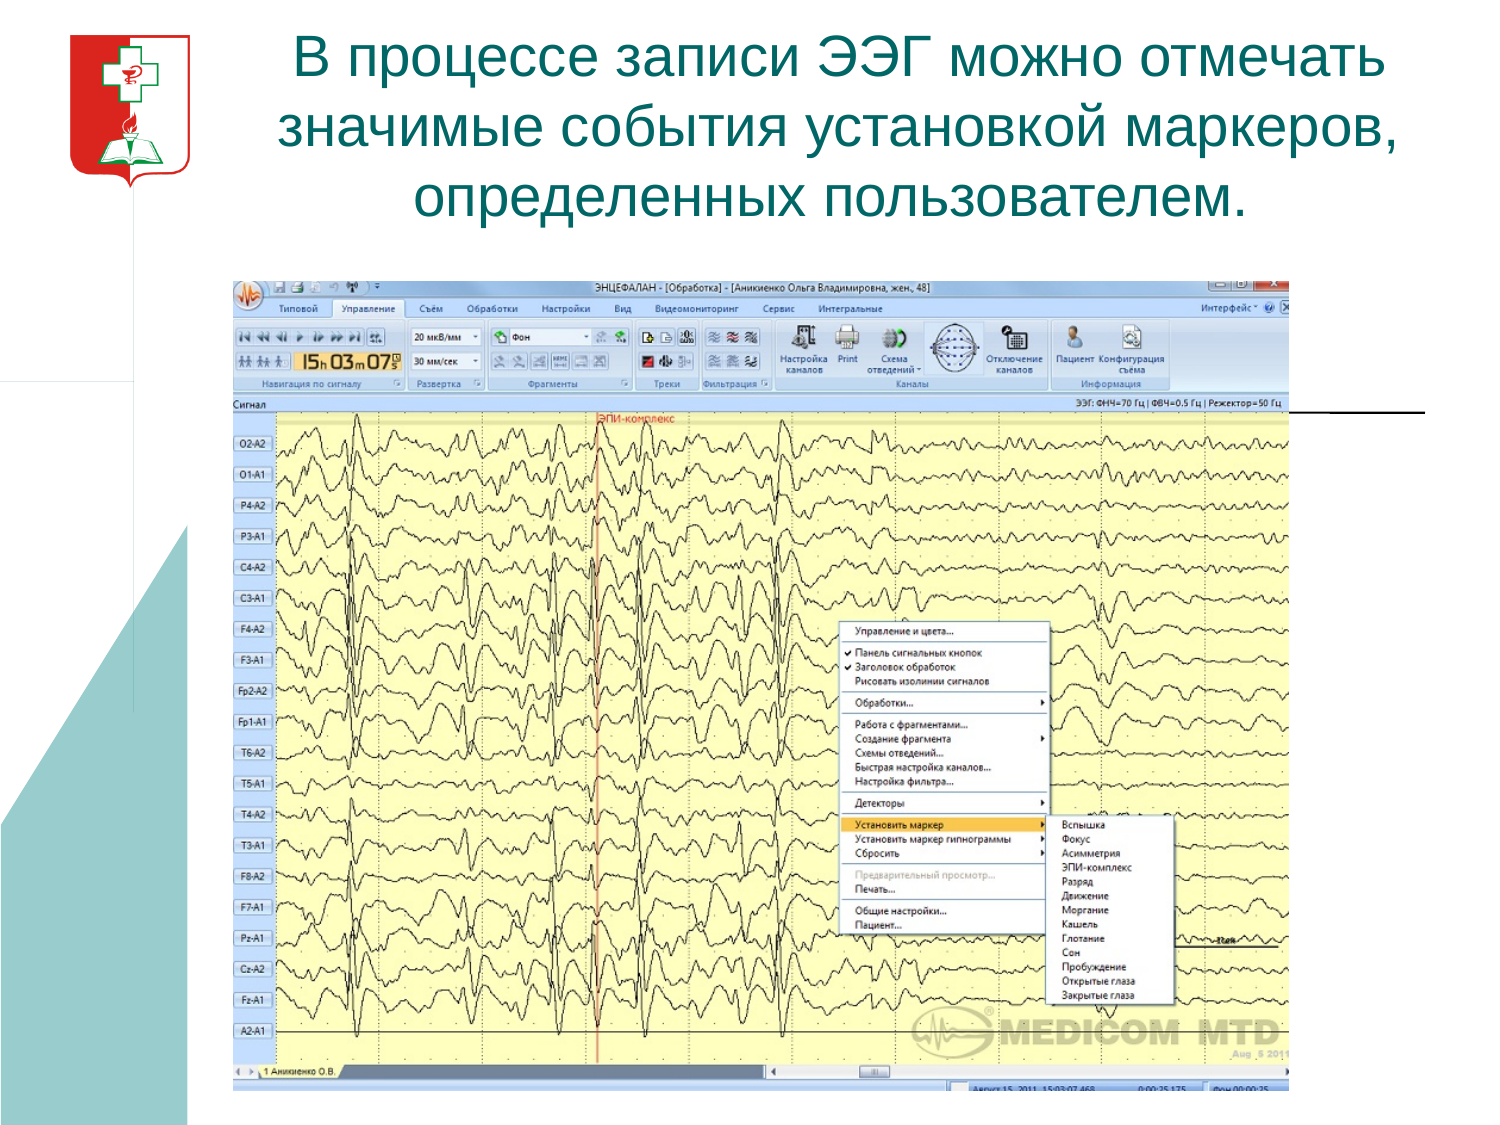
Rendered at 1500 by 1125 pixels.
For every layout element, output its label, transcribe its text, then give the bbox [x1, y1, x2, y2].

picture [233, 280, 1290, 1092]
title В процессе записи ЭЭГ можно отмечать значимые события установкой маркеров, определенных пользователем. [246, 0, 1433, 237]
picture [70, 35, 190, 188]
